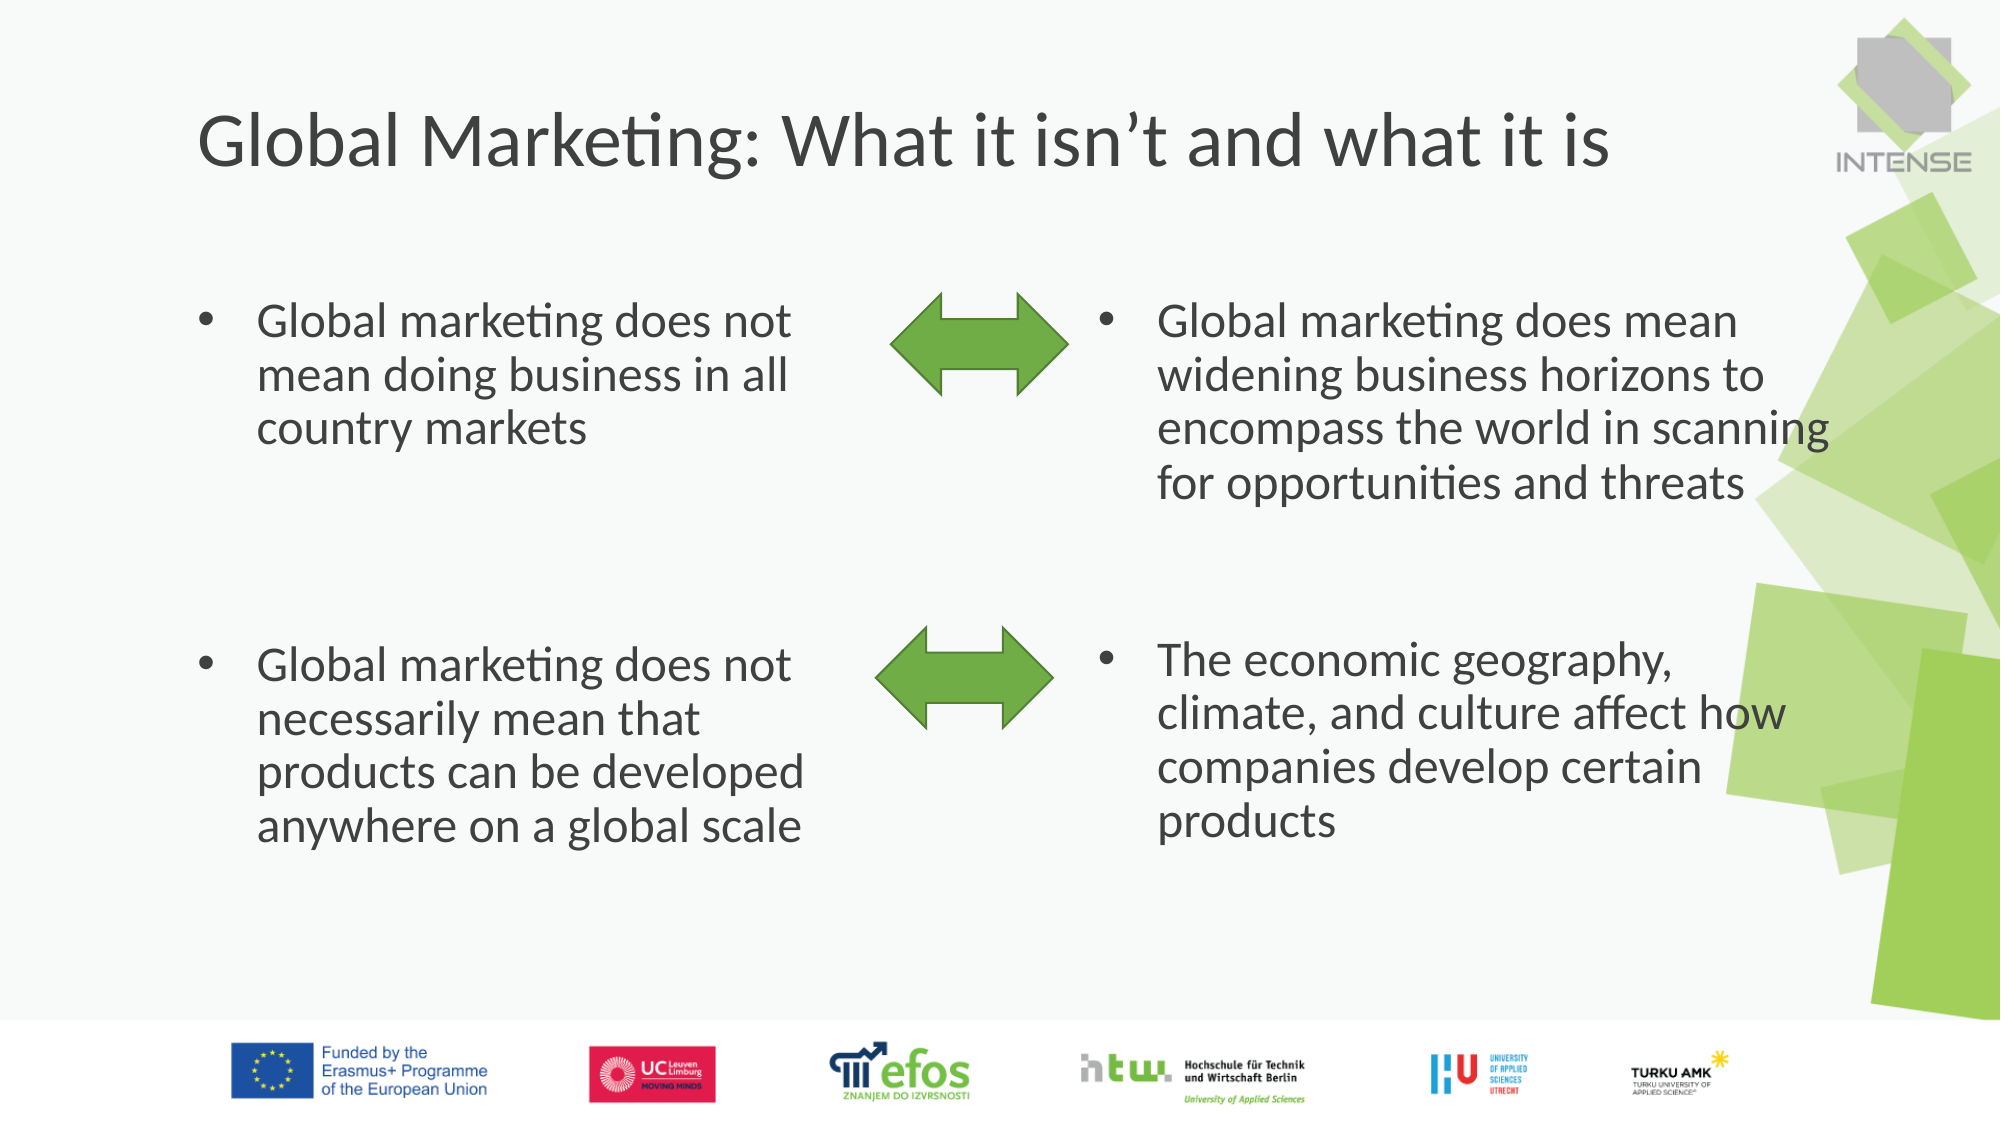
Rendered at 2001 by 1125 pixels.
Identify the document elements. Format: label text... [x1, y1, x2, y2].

text_box [889, 291, 1070, 397]
picture [0, 0, 2000, 1125]
list Global marketing does not mean doing business in all country markets Global marketing does not necessarily mean that products can be developed anywhere on a global scale [182, 286, 882, 1012]
list Global marketing does mean widening business horizons to encompass the world in scanning for opportunities and threats The economic geography, climate, and culture affect how companies develop certain products [1082, 286, 1848, 1012]
text_box [874, 625, 1055, 731]
title Global Marketing: What it isn’t and what it is [182, 53, 1695, 230]
